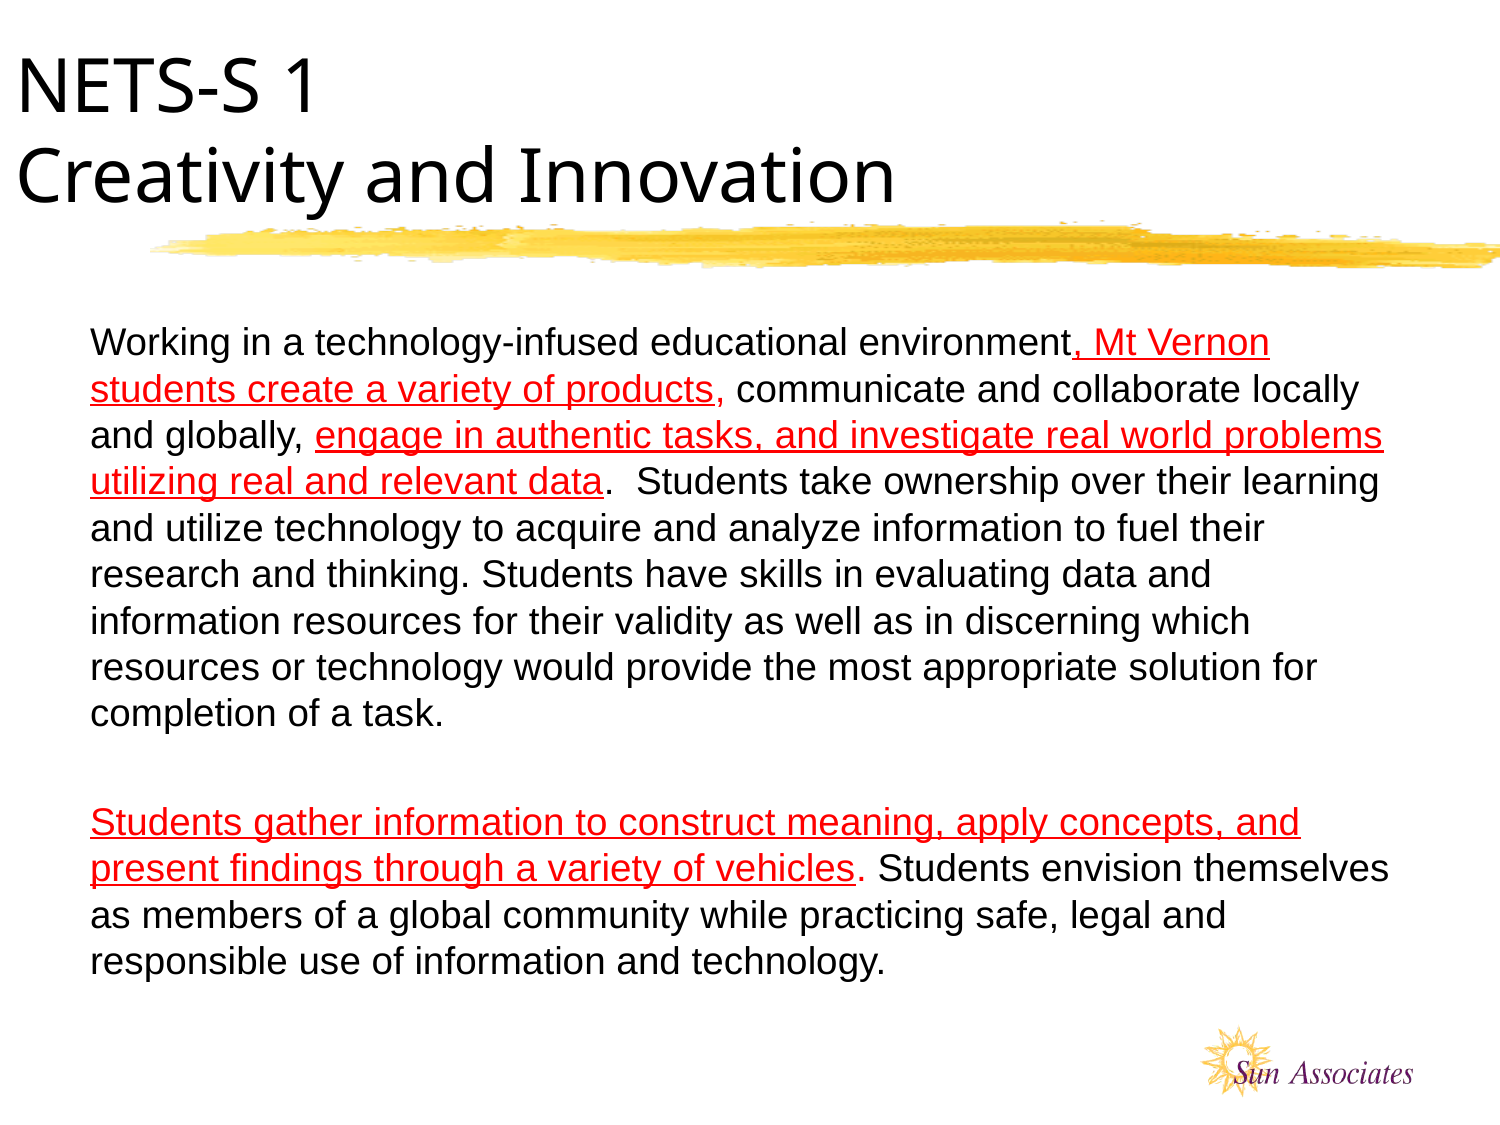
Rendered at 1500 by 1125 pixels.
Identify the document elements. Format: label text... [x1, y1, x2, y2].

title NETS-S 1 Creativity and Innovation [0, 37, 1276, 226]
picture [1200, 1024, 1413, 1098]
picture [150, 215, 1500, 279]
list Working in a technology-infused educational environment, Mt Vernon students create a variety of products, communicate and collaborate locally and globally, engage in authentic tasks, and investigate real world problems utilizing real and relevant data. Students take ownership over their learning and utilize technology to acquire and analyze information to fuel their research and thinking. Students have skills in evaluating data and information resources for their validity as well as in discerning which resources or technology would provide the most appropriate solution for completion of a task. Students gather information to construct meaning, apply concepts, and present findings through a variety of vehicles. Students envision themselves as members of a global community while practicing safe, legal and responsible use of information and technology. [74, 309, 1417, 994]
